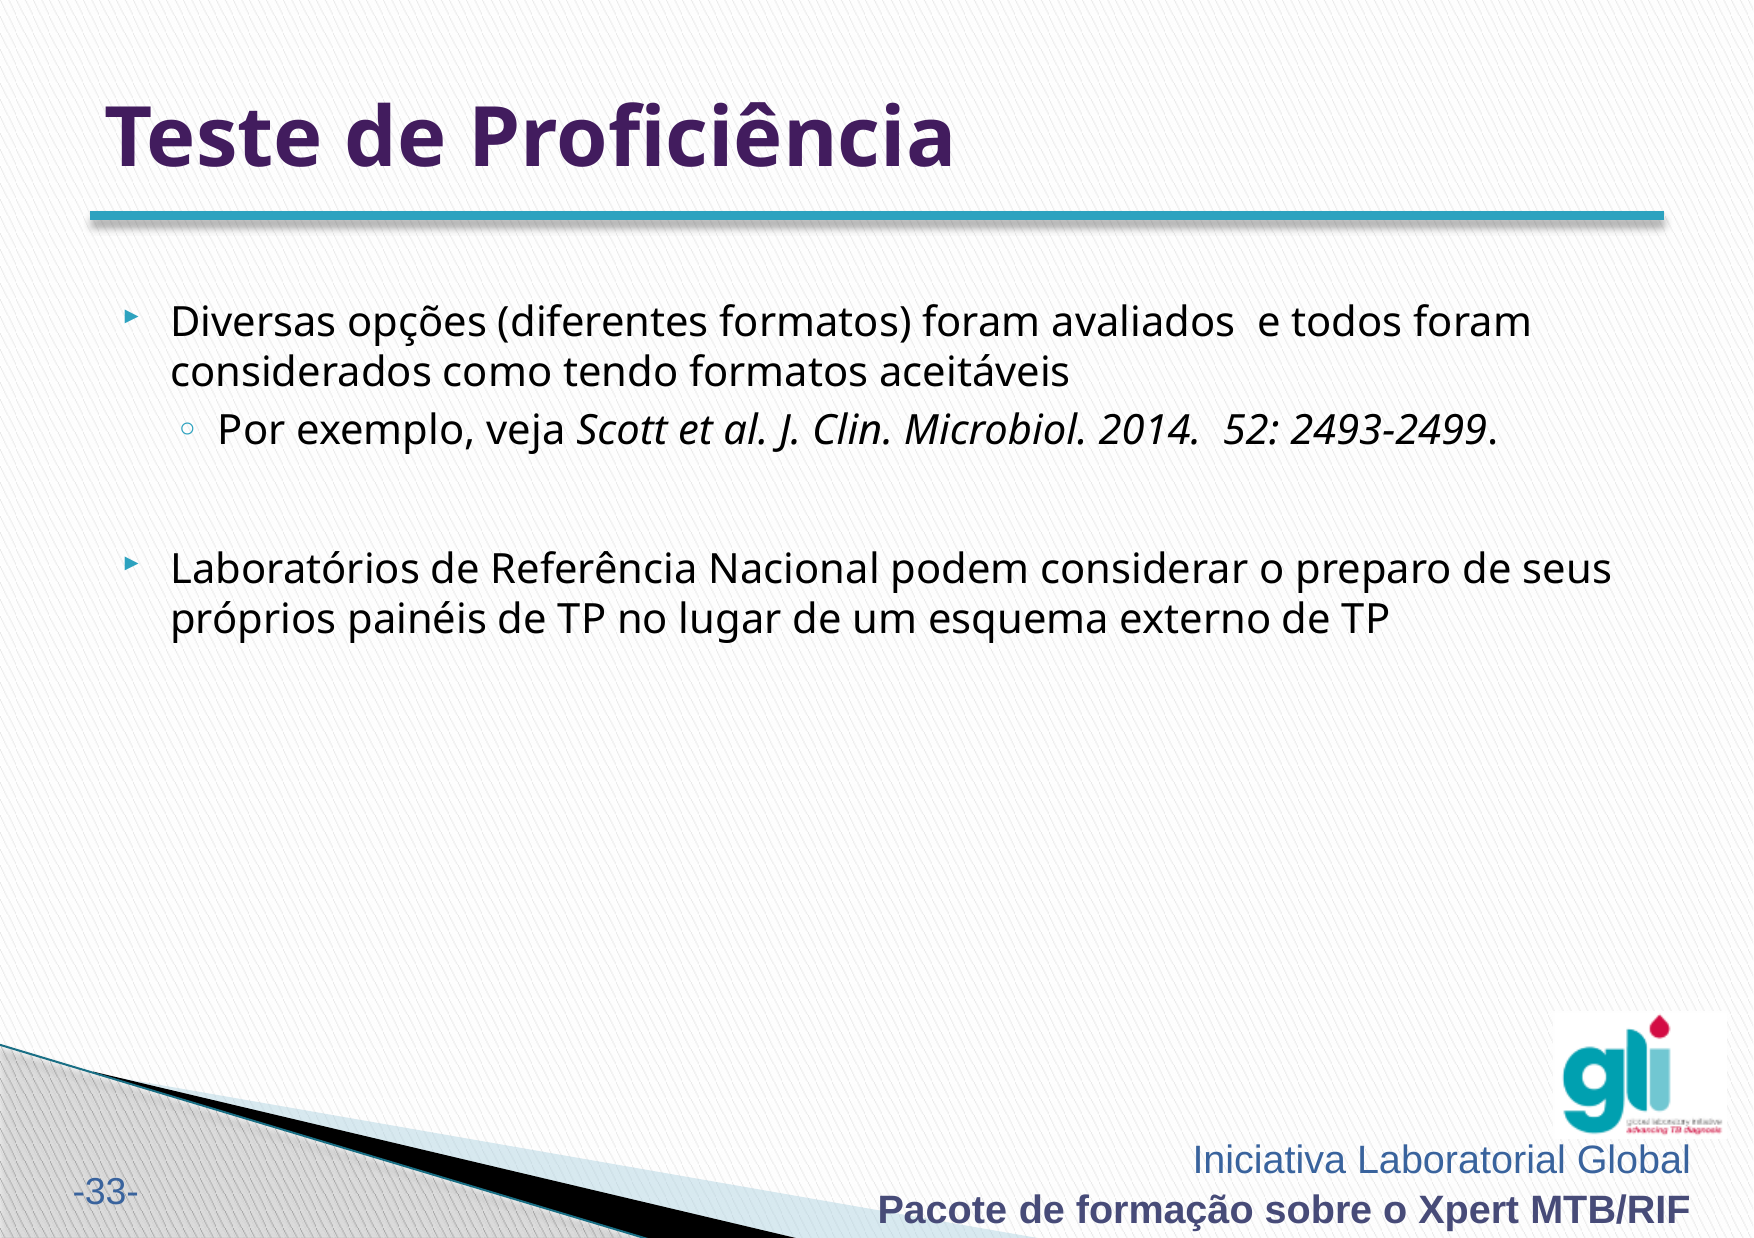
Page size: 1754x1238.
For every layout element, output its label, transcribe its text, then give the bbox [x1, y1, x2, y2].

picture [1553, 1011, 1727, 1139]
list Diversas opções (diferentes formatos) foram avaliados e todos foram considerados como tendo formatos aceitáveis Por exemplo, veja Scott et al. J. Clin. Microbiol. 2014. 52: 2493-2499. Laboratórios de Referência Nacional podem considerar o preparo de seus próprios painéis de TP no lugar de um esquema externo de TP [84, 286, 1675, 1119]
title Teste de Proficiência [87, 49, 1666, 216]
